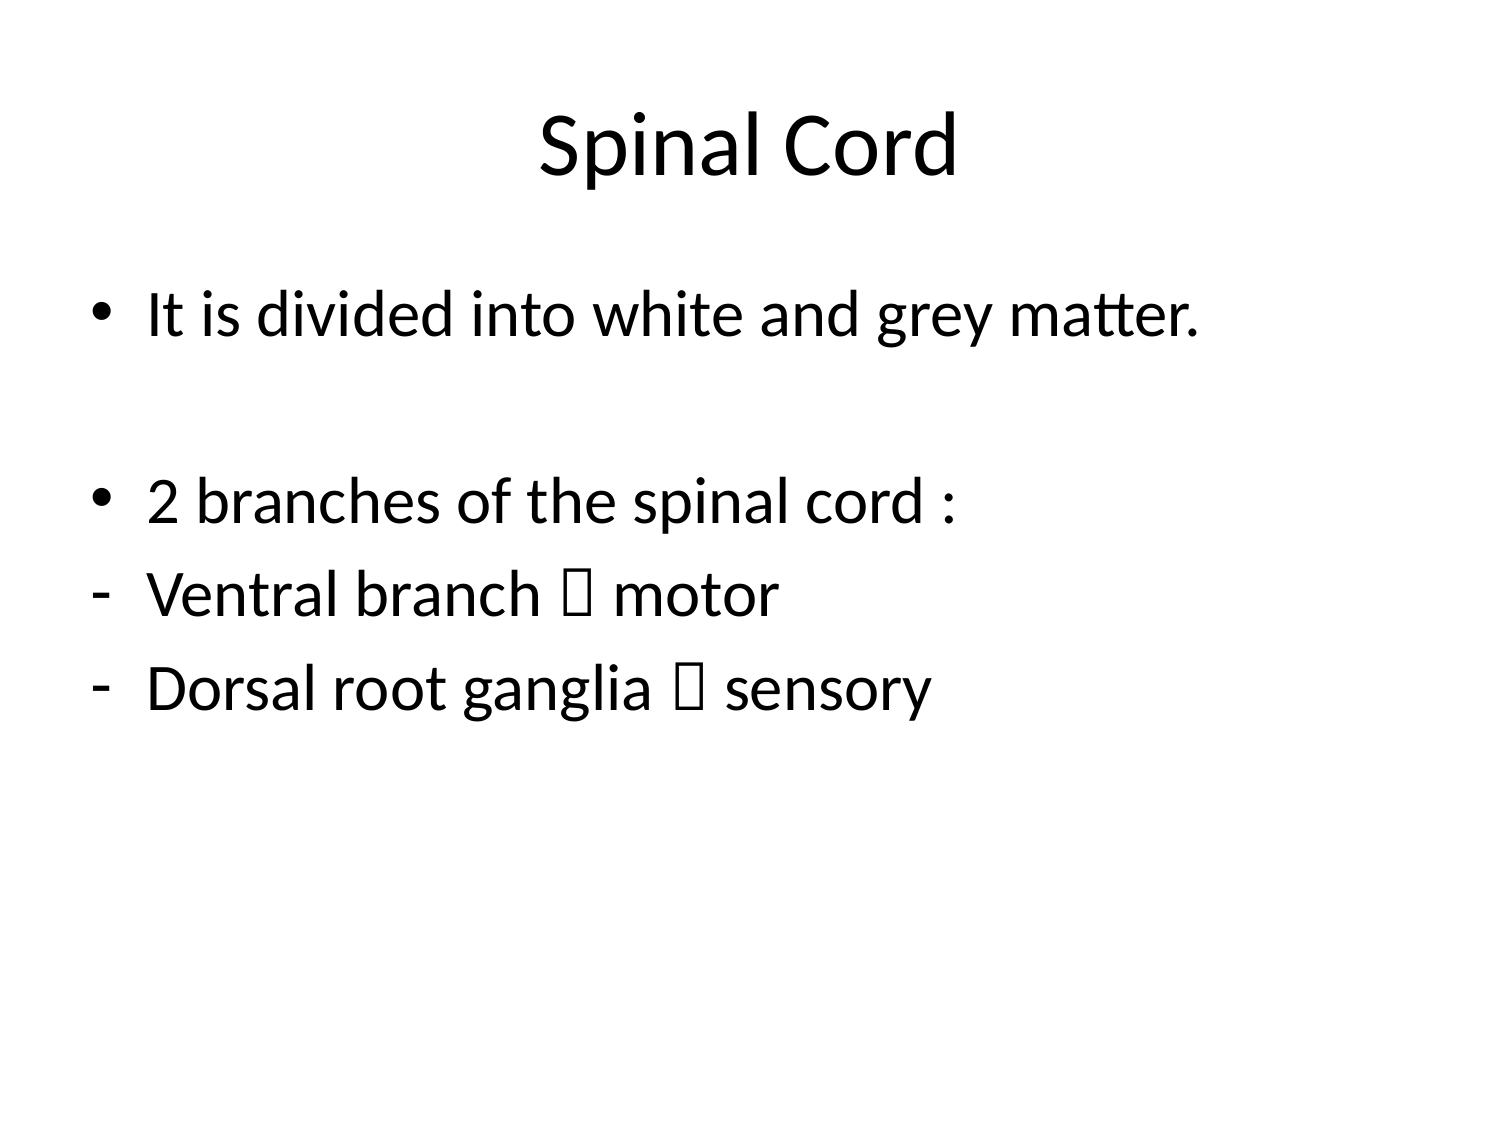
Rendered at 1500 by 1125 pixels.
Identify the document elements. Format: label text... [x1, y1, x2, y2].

list It is divided into white and grey matter. 2 branches of the spinal cord : Ventral branch  motor Dorsal root ganglia  sensory [75, 262, 1425, 1005]
title Spinal Cord [75, 45, 1425, 233]
